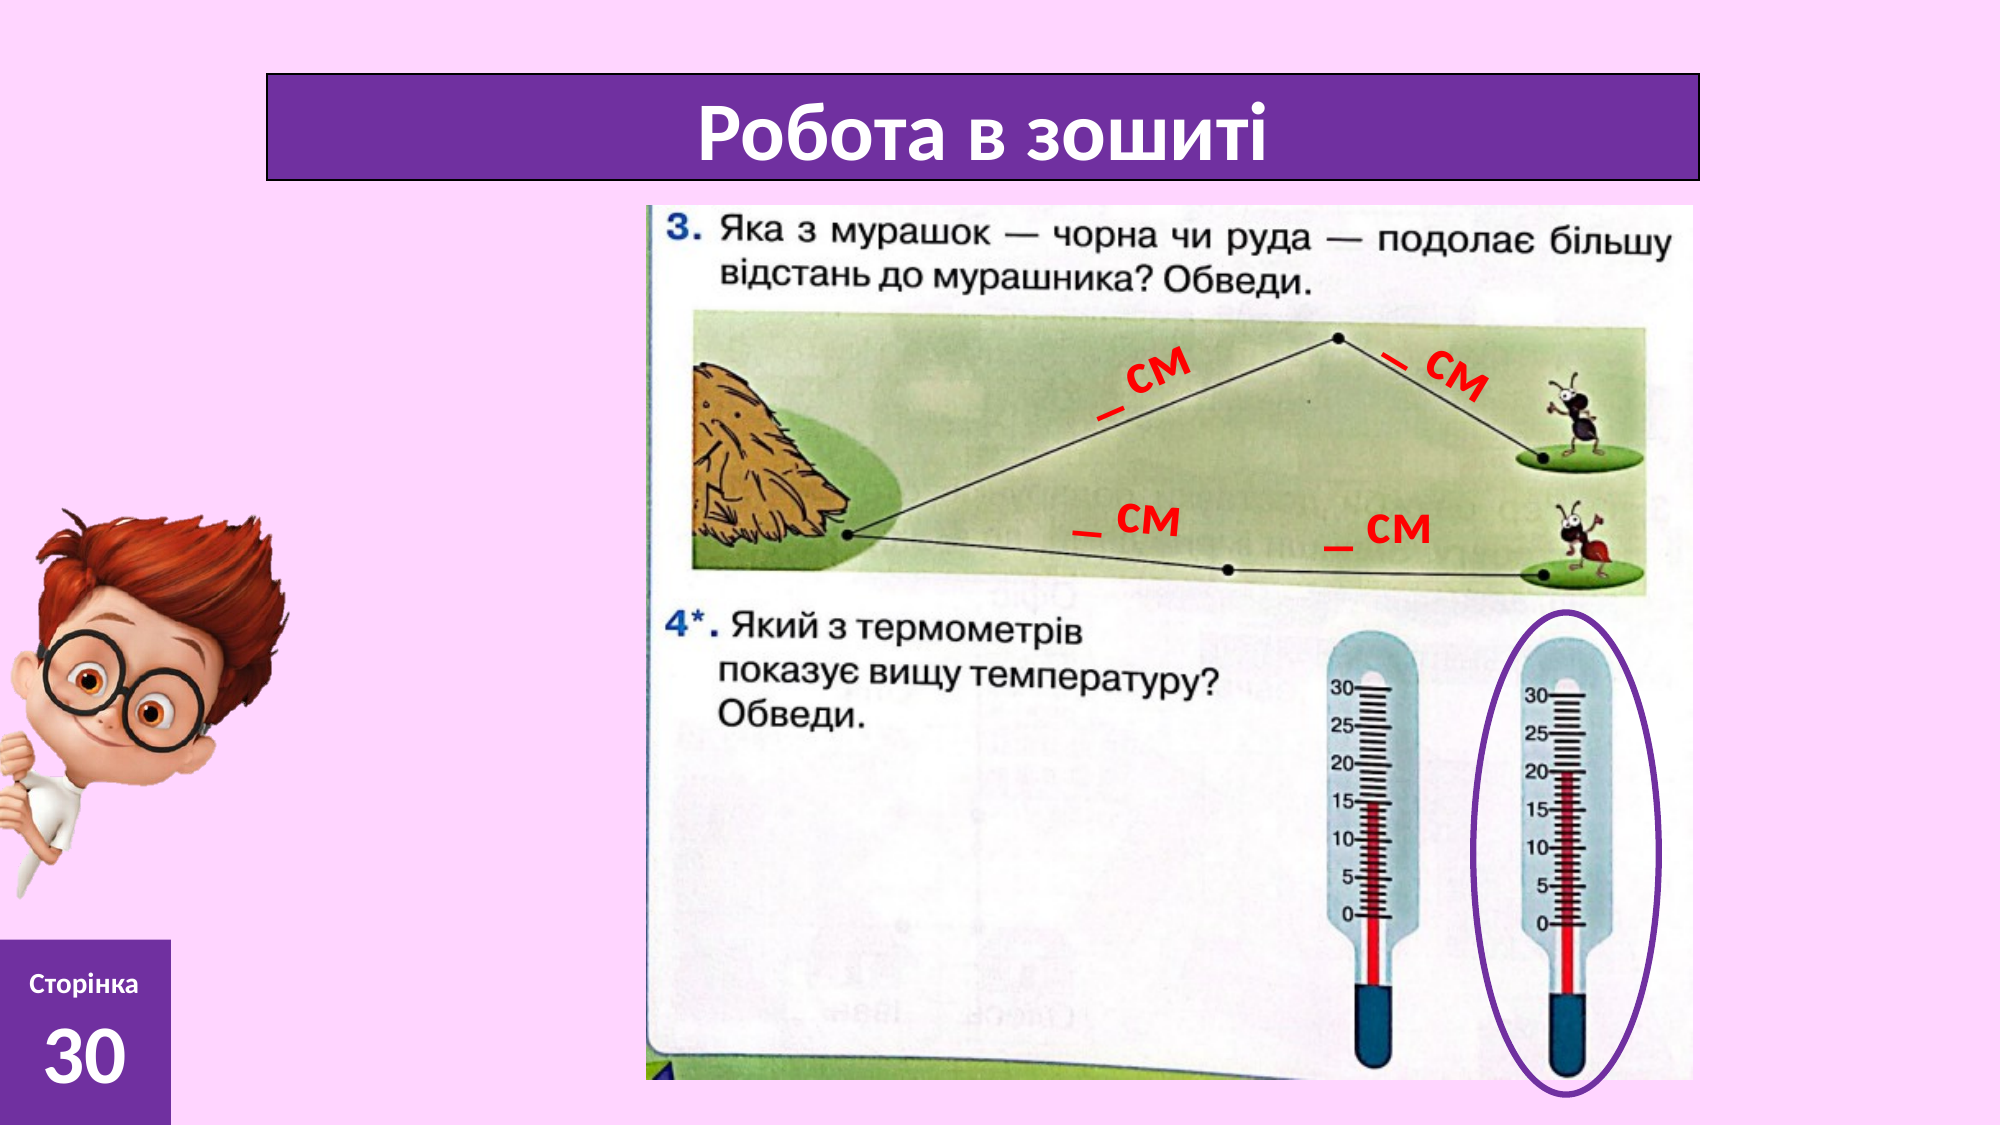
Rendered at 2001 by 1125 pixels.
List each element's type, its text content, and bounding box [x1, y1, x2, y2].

text_box [1532, 1080, 1600, 1096]
text_box Сторінка 30 [0, 962, 172, 1125]
picture [646, 205, 1693, 1080]
picture [0, 448, 327, 962]
text_box Робота в зошиті [266, 73, 1700, 181]
